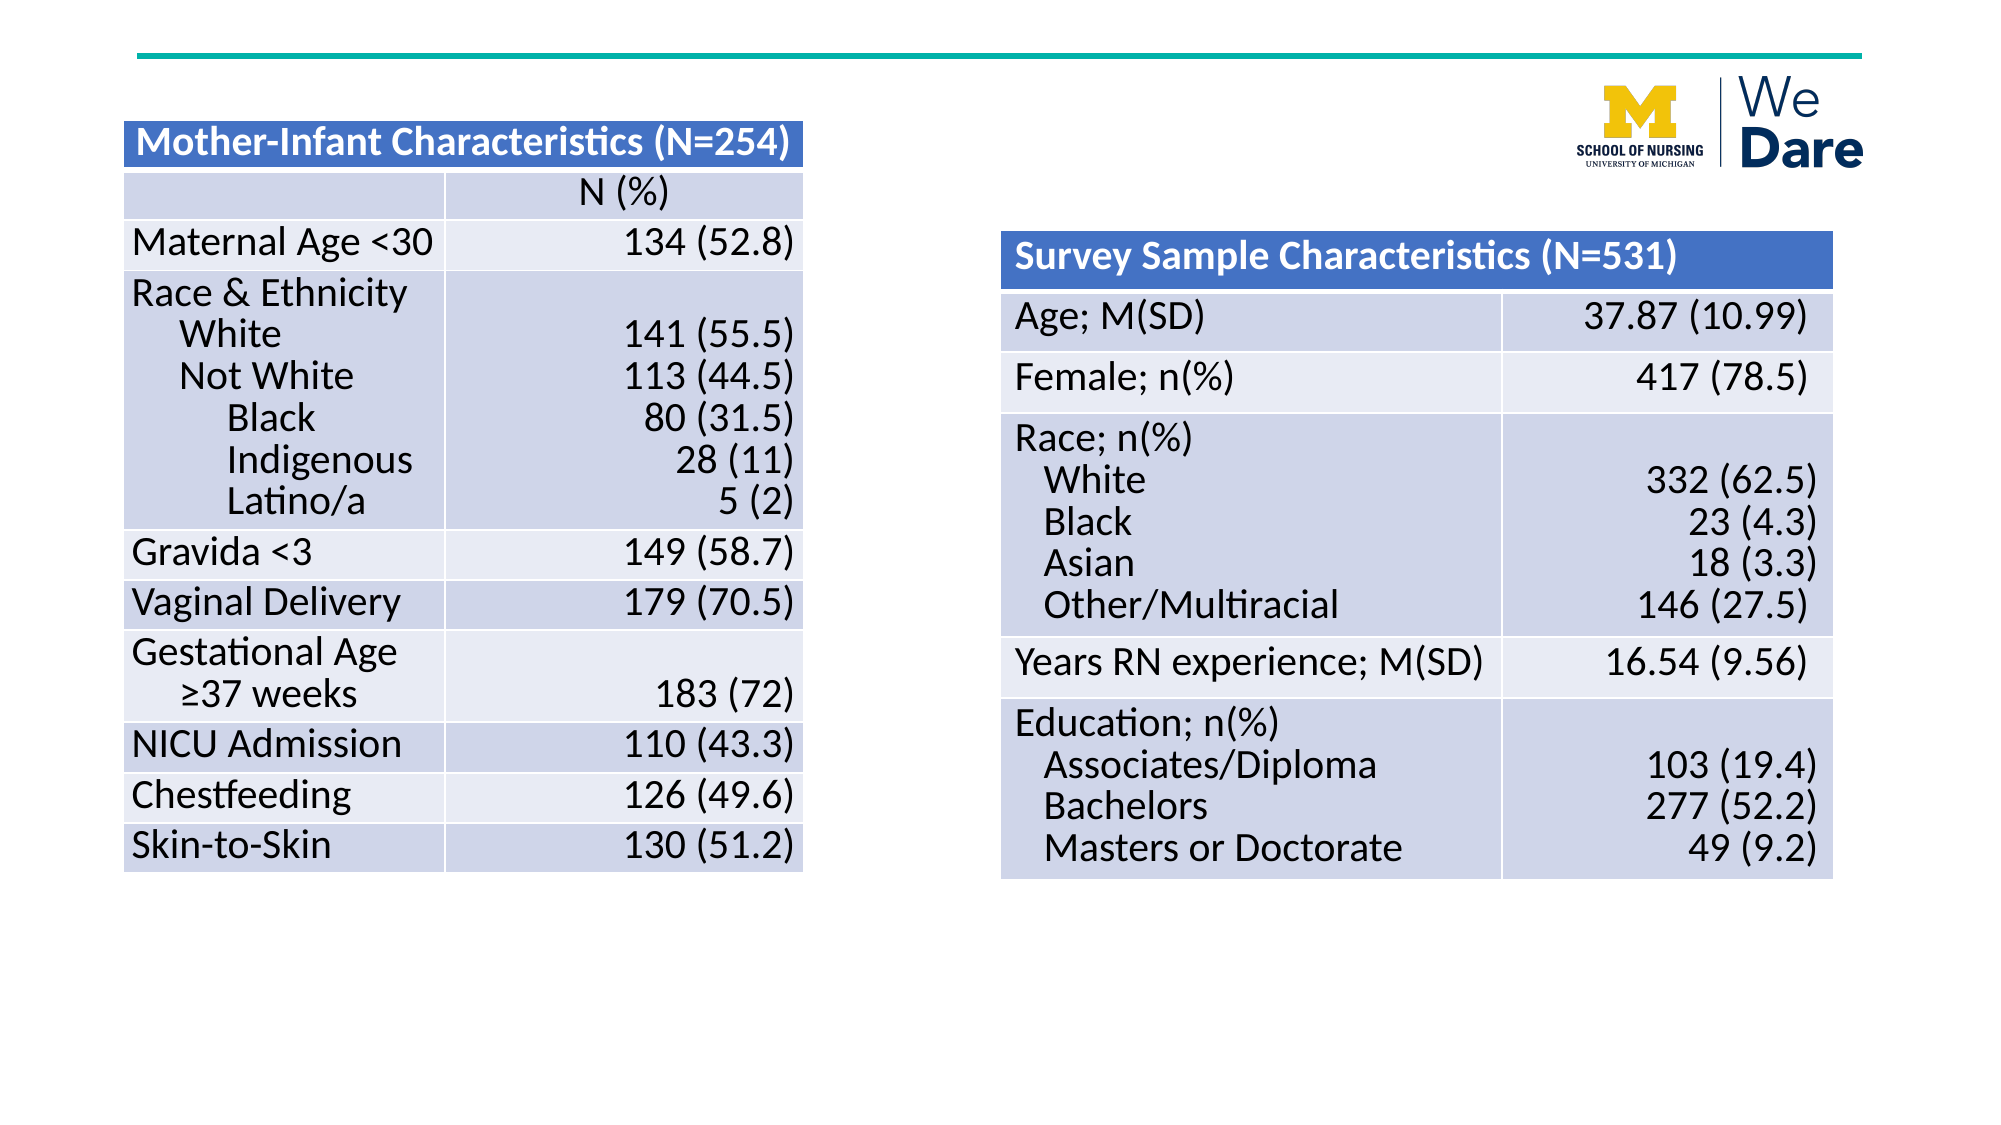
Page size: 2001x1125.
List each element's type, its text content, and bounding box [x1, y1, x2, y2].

table_cell Age; M(SD) [1001, 294, 1501, 351]
table_cell Gestational Age ≥37 weeks [124, 631, 444, 721]
table_cell 183 (72) [446, 631, 803, 721]
table_cell Skin-to-Skin [124, 824, 444, 872]
table_cell Female; n(%) [1001, 353, 1501, 412]
table_cell NICU Admission [124, 723, 444, 772]
table_cell 141 (55.5) 113 (44.5) 80 (31.5) 28 (11) 5 (2) [446, 271, 803, 529]
table_cell Gravida <3 [124, 531, 444, 579]
table_header Mother-Infant Characteristics (N=254) [124, 121, 803, 167]
table_cell 130 (51.2) [446, 824, 803, 872]
table_cell Maternal Age <30 [124, 221, 444, 270]
table_cell 134 (52.8) [446, 221, 803, 270]
table_cell Vaginal Delivery [124, 581, 444, 629]
table_cell Years RN experience; M(SD) [1001, 638, 1501, 697]
table_cell 16.54 (9.56) [1503, 638, 1833, 697]
table_cell 179 (70.5) [446, 581, 803, 629]
table_cell 332 (62.5) 23 (4.3) 18 (3.3) 146 (27.5) [1503, 414, 1833, 636]
table_cell Chestfeeding [124, 774, 444, 822]
table_cell 37.87 (10.99) [1503, 294, 1833, 351]
table_cell 149 (58.7) [446, 531, 803, 579]
table_cell Race; n(%) White Black Asian Other/Multiracial [1001, 414, 1501, 636]
table_cell [124, 173, 444, 219]
table_cell 126 (49.6) [446, 774, 803, 822]
table_cell 417 (78.5) [1503, 353, 1833, 412]
table_cell Race & Ethnicity White Not White Black Indigenous Latino/a [124, 271, 444, 529]
table_cell 103 (19.4) 277 (52.2) 49 (9.2) [1503, 699, 1833, 879]
table_cell 110 (43.3) [446, 723, 803, 772]
table_cell N (%) [446, 173, 803, 219]
table_cell Education; n(%) Associates/Diploma Bachelors Masters or Doctorate [1001, 699, 1501, 879]
picture [1577, 76, 1863, 168]
table_header Survey Sample Characteristics (N=531) [1001, 231, 1833, 289]
